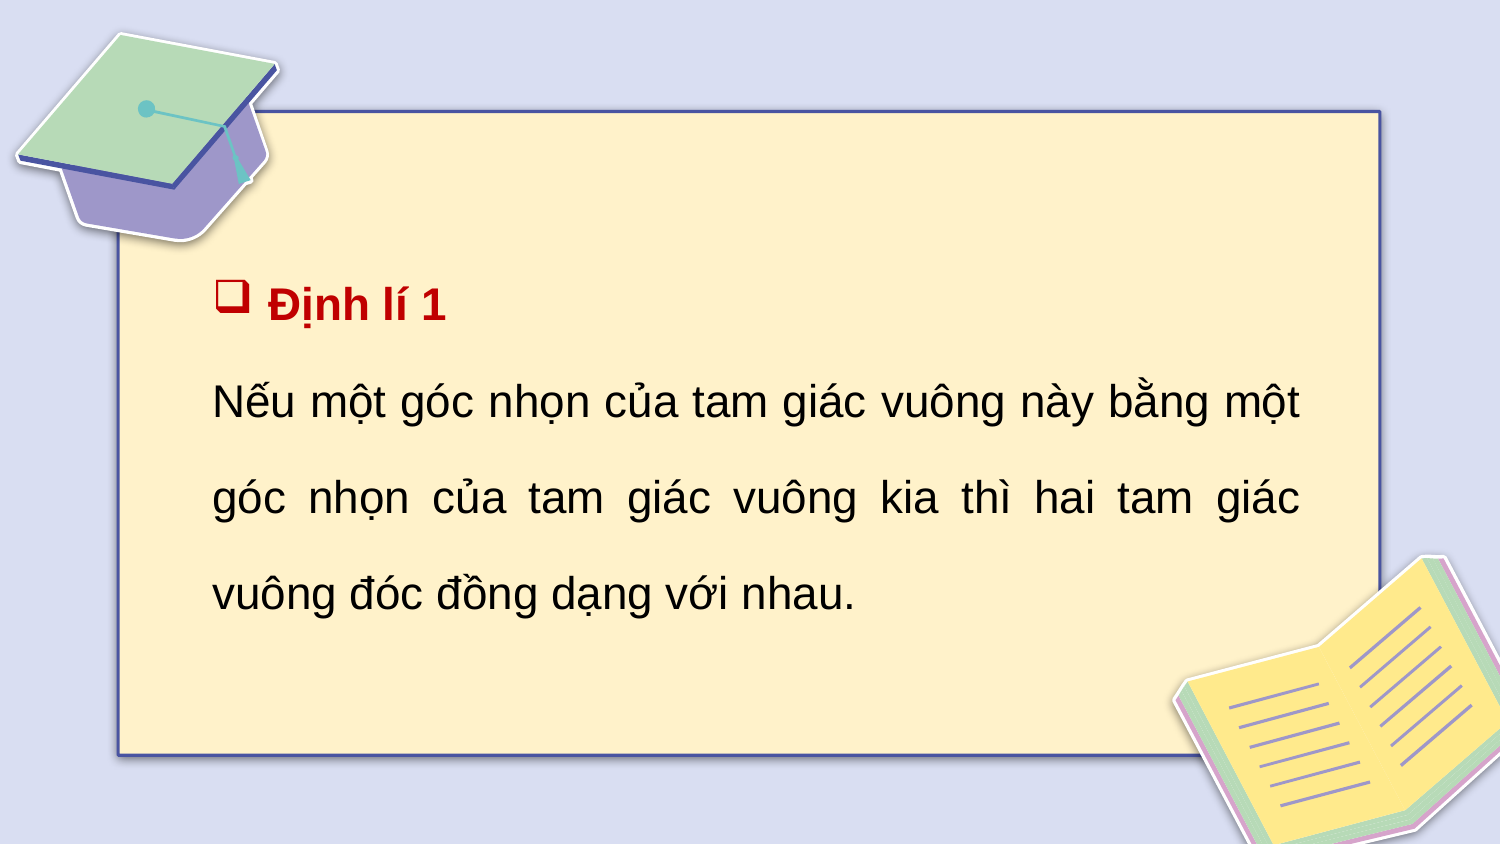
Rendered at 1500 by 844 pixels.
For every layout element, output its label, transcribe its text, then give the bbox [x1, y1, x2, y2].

text_box Định lí 1 Nếu một góc nhọn của tam giác vuông này bằng một góc nhọn của tam giác vuông kia thì hai tam giác vuông đóc đồng dạng với nhau. [197, 226, 1316, 626]
